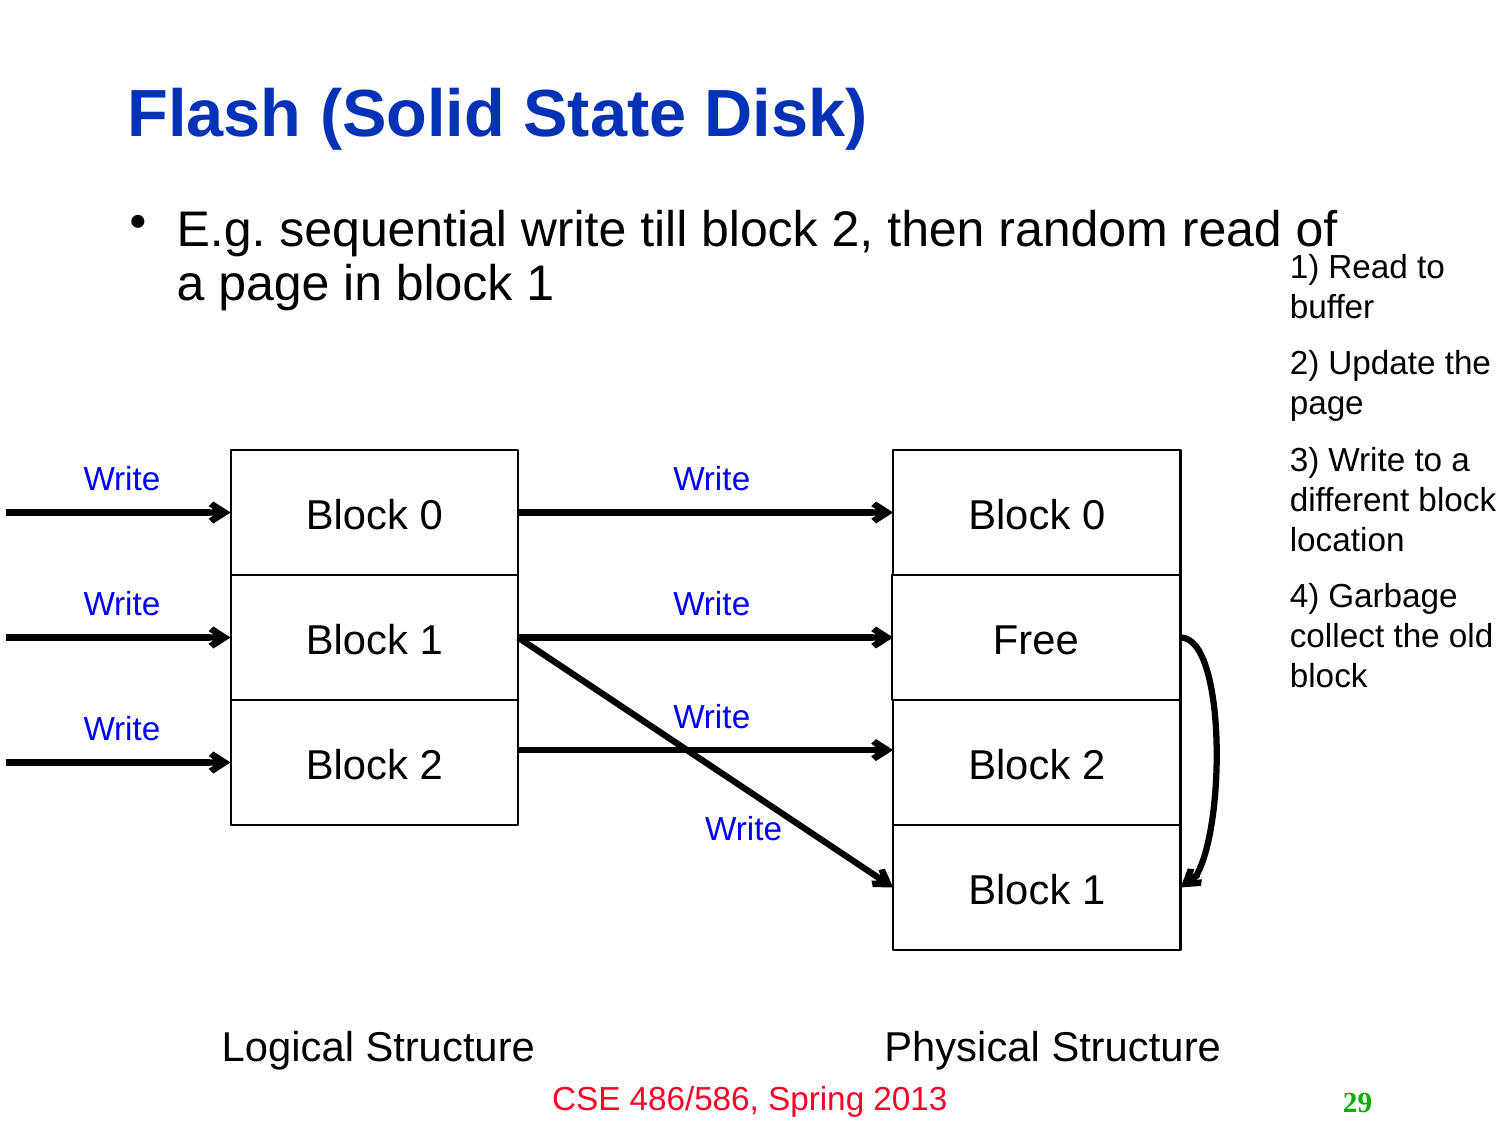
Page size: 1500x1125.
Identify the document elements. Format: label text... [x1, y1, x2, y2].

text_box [5, 574, 231, 638]
text_box Block 1 [230, 575, 515, 699]
text_box Block 2 [230, 699, 512, 825]
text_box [5, 699, 231, 763]
title Flash (Solid State Disk) [112, 53, 1310, 176]
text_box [517, 449, 894, 513]
text_box Free [896, 575, 1180, 700]
text_box Block 1 [893, 825, 1181, 950]
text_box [5, 449, 231, 513]
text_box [517, 574, 894, 636]
text_box Block 2 [899, 700, 1175, 825]
text_box Block 0 [230, 450, 519, 575]
text_box Block 0 [893, 450, 1181, 575]
text_box 1) Read to buffer 2) Update the page 3) Write to a different block location 4) Garbage collect the old block [1274, 237, 1500, 702]
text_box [517, 637, 894, 888]
slide_number 29 [1074, 1076, 1388, 1125]
text_box Physical Structure [869, 1012, 1236, 1078]
list E.g. sequential write till block 2, then random read of a page in block 1 [114, 195, 1376, 1005]
text_box Logical Structure [206, 1012, 551, 1078]
